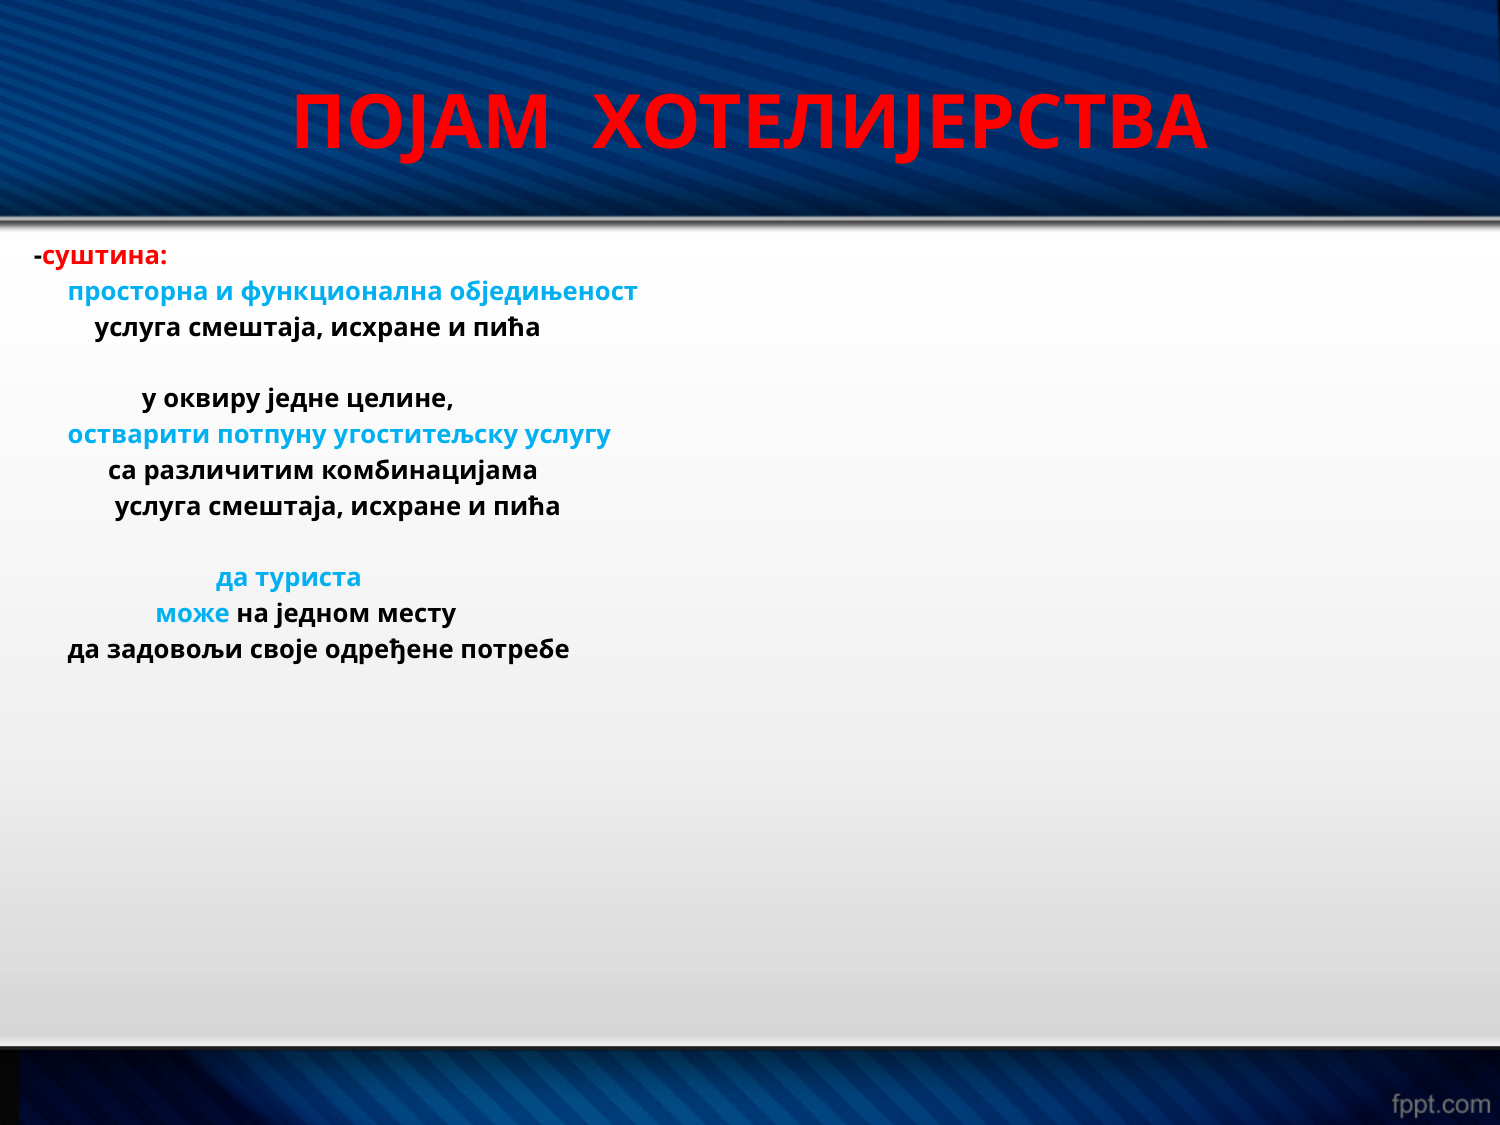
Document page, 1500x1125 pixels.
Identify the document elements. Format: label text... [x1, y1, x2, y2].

picture [0, 0, 1500, 231]
text_box ПОЈАМ ХОТЕЛИЈЕРСТВА [206, 66, 1294, 172]
text_box -суштина: просторна и функционална обједињеност услуга смештаја, исхране и пића у оквиру једне целине, остварити потпуну угоститељску услугу са различитим комбинацијама услуга смештаја, исхране и пића да туриста може на једном месту да задовољи своје одређене потребе [0, 231, 1500, 1125]
